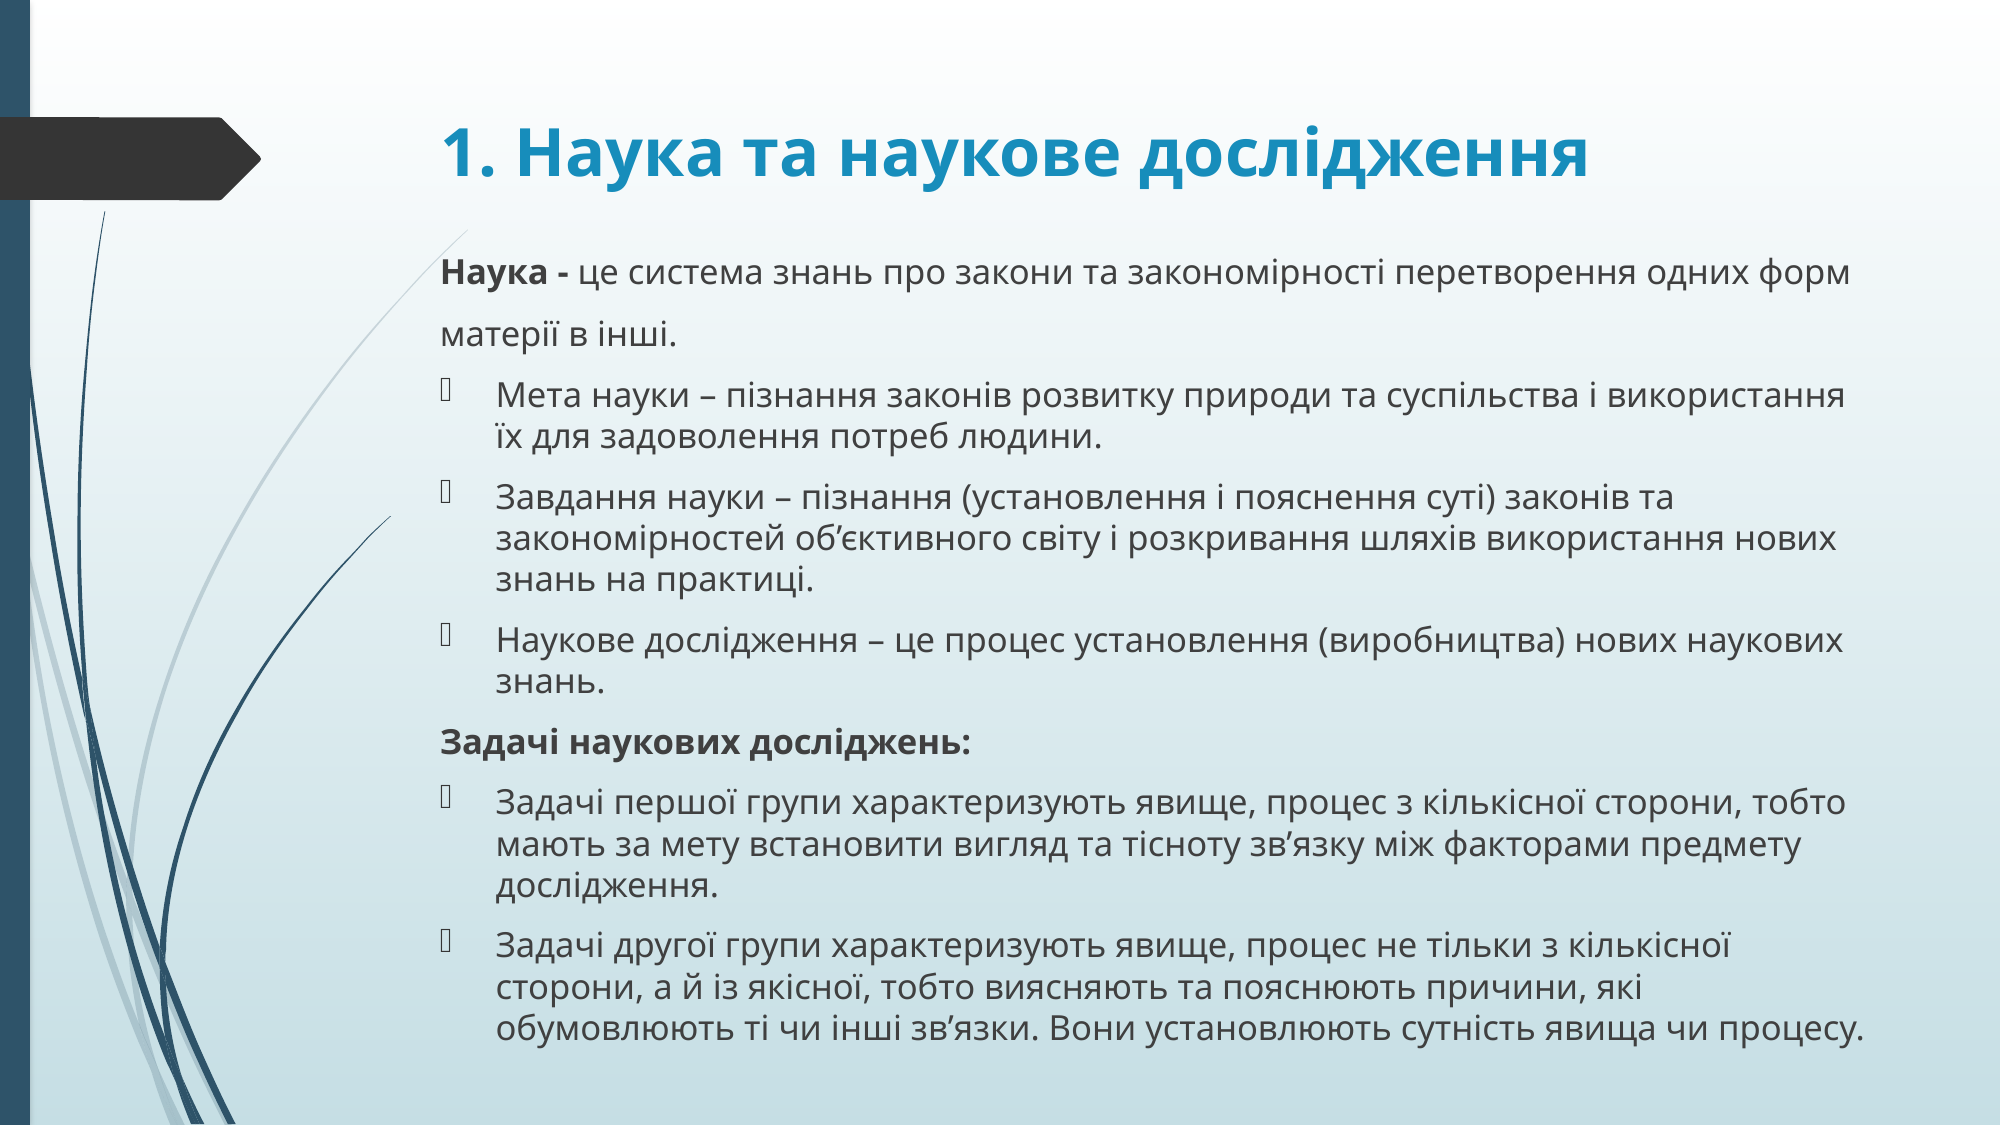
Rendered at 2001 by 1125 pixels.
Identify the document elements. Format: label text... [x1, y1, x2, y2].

title 1. Наука та наукове дослідження [425, 102, 1888, 222]
list Наука - це система знань про закони та закономірності перетворення одних форм матерії в інші. Мета науки – пізнання законів розвитку природи та суспільства і використання їх для задоволення потреб людини. Завдання науки – пізнання (установлення і пояснення суті) законів та закономірностей об’єктивного світу і розкривання шляхів використання нових знань на практиці. Наукове дослідження – це процес установлення (виробництва) нових наукових знань. Задачі наукових досліджень: Задачі першої групи характеризують явище, процес з кількісної сторони, тобто мають за мету встановити вигляд та тісноту зв’язку між факторами предмету дослідження. Задачі другої групи характеризують явище, процес не тільки з кількісної сторони, а й із якісної, тобто виясняють та пояснюють причини, які обумовлюють ті чи інші зв’язки. Вони установлюють сутність явища чи процесу. [424, 222, 1888, 1093]
